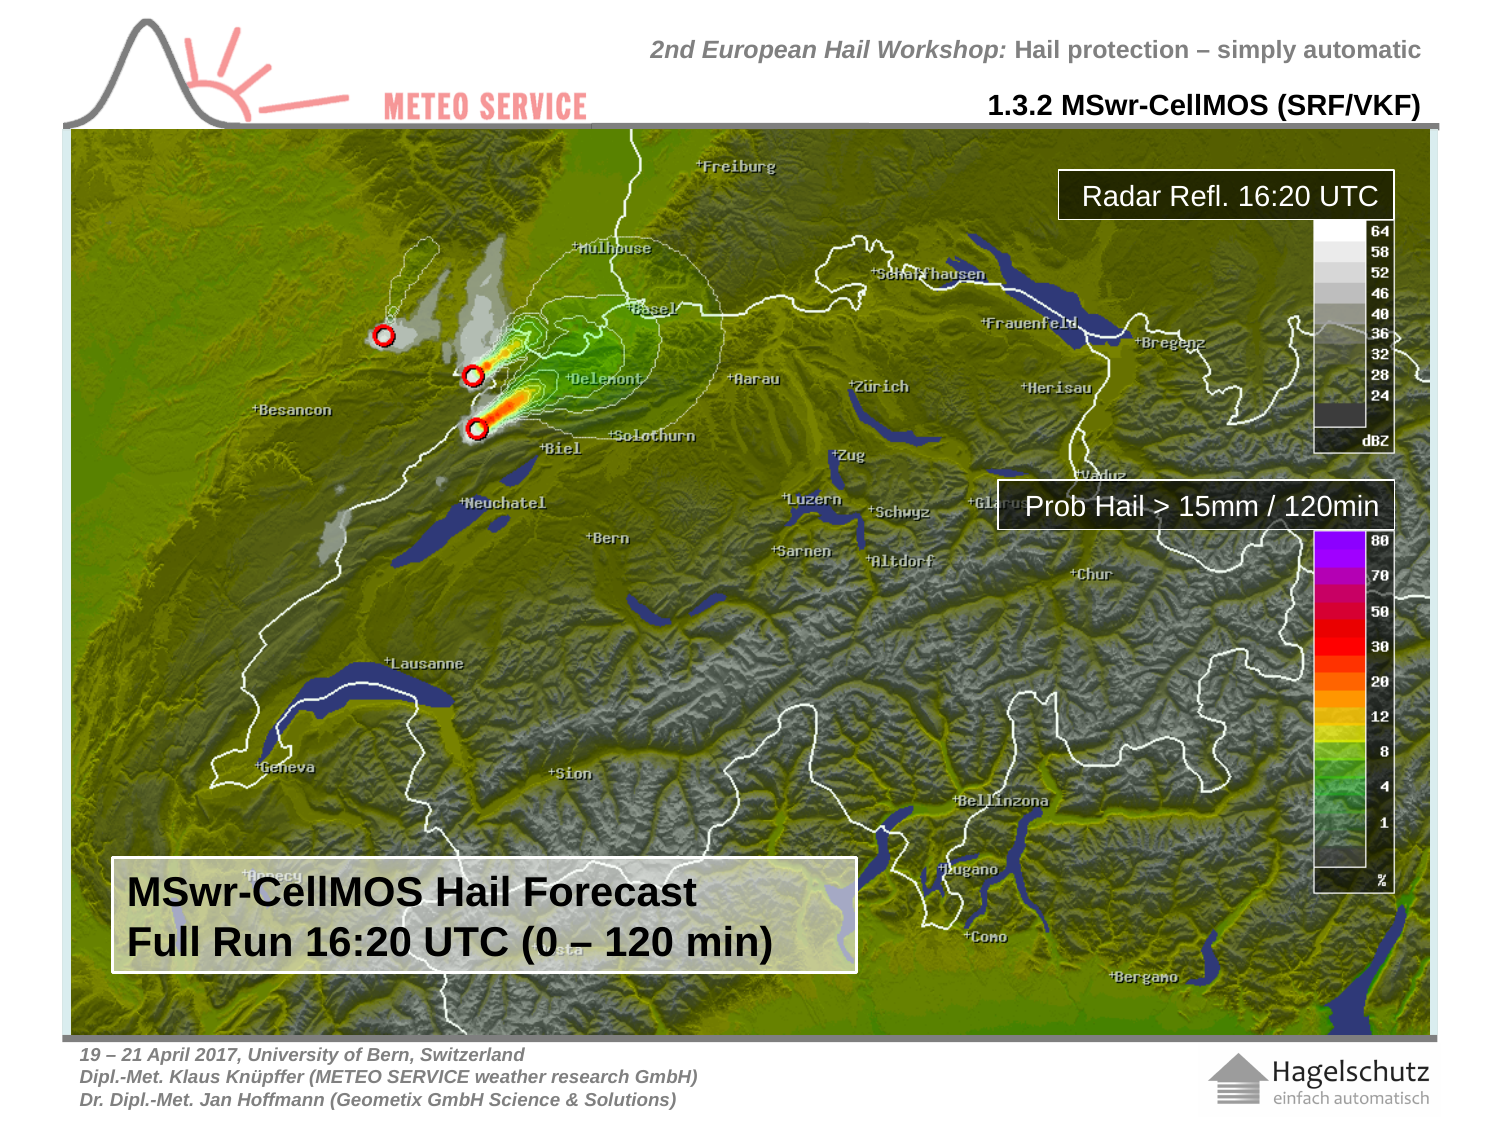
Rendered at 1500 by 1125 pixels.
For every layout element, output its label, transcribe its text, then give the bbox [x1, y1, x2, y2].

text_box 1.3.2 MSwr-CellMOS (SRF/VKF) [623, 79, 1437, 129]
picture [71, 129, 1431, 1036]
picture [1198, 1043, 1441, 1117]
